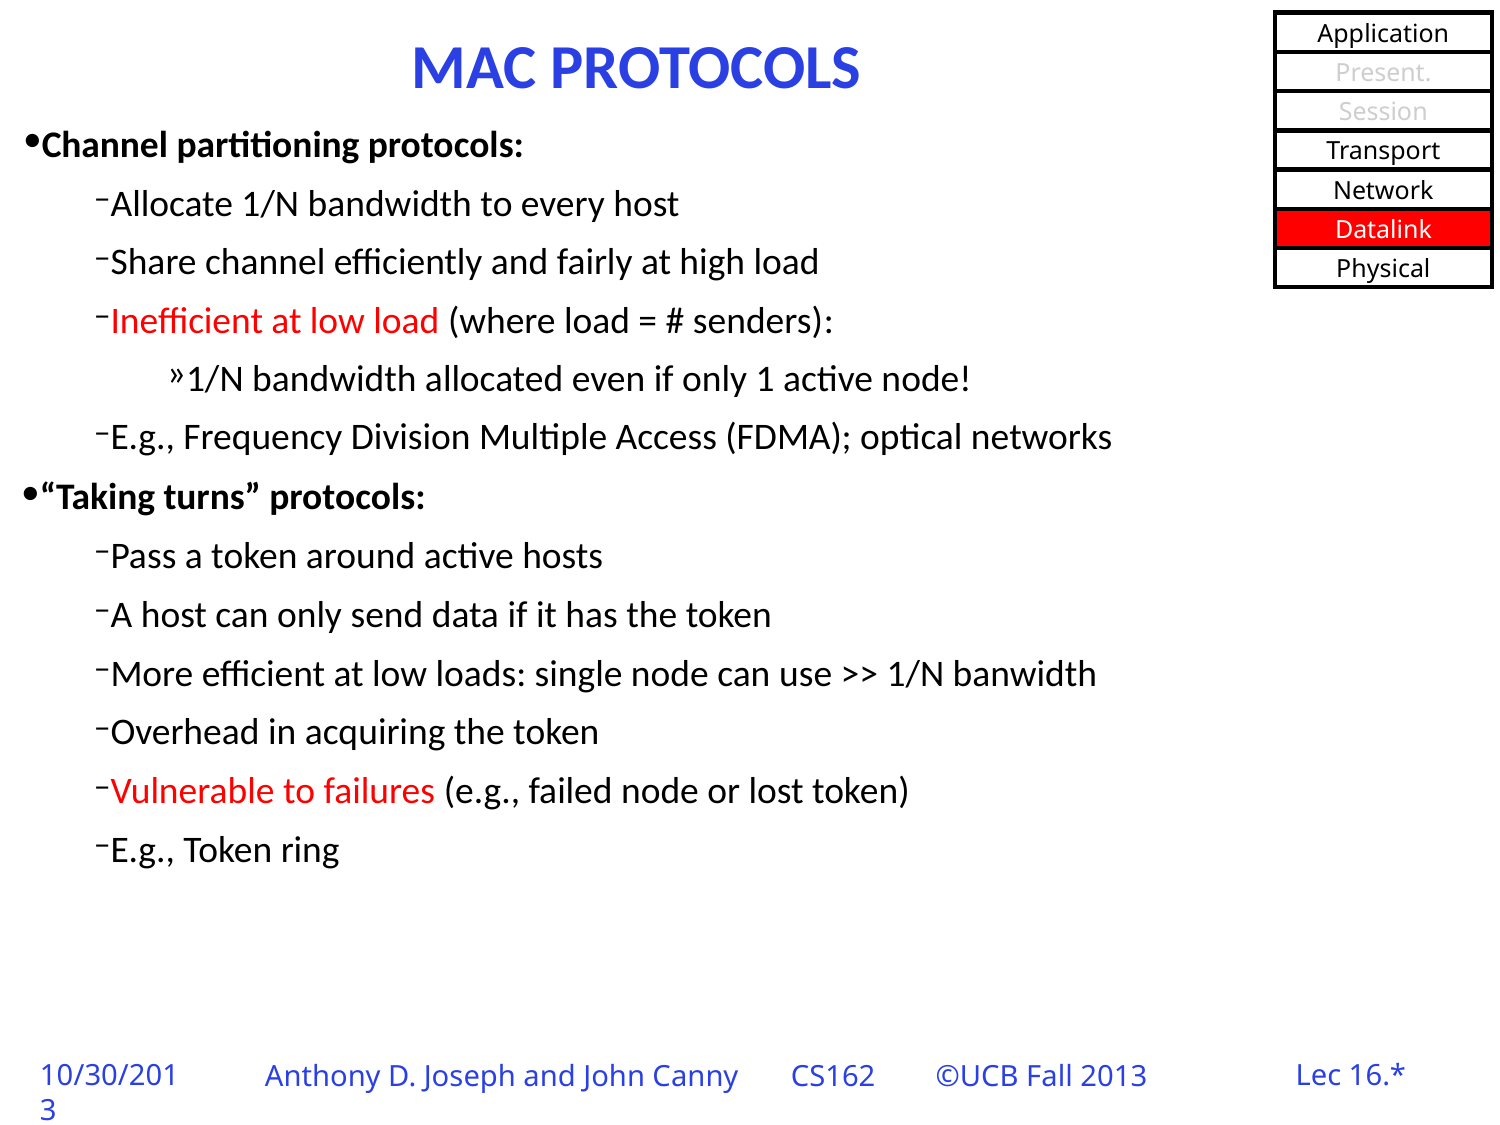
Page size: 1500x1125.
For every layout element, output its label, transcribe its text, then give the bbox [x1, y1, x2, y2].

text_box Physical [1275, 248, 1492, 288]
text_box Application [1275, 12, 1492, 52]
text_box Session [1275, 92, 1492, 131]
text_box Network [1275, 169, 1492, 208]
text_box Present. [1275, 52, 1492, 92]
text_box Transport [1275, 131, 1492, 169]
text_box Datalink [1275, 208, 1492, 248]
title MAC Protocols [0, 24, 1275, 112]
list Channel partitioning protocols: Allocate 1/N bandwidth to every host Share channel efficiently and fairly at high load Inefficient at low load (where load = # senders): 1/N bandwidth allocated even if only 1 active node! E.g., Frequency Division Multiple Access (FDMA); optical networks “Taking turns” protocols: Pass a token around active hosts A host can only send data if it has the token More efficient at low loads: single node can use >> 1/N banwidth Overhead in acquiring the token Vulnerable to failures (e.g., failed node or lost token) E.g., Token ring [0, 112, 1500, 1075]
